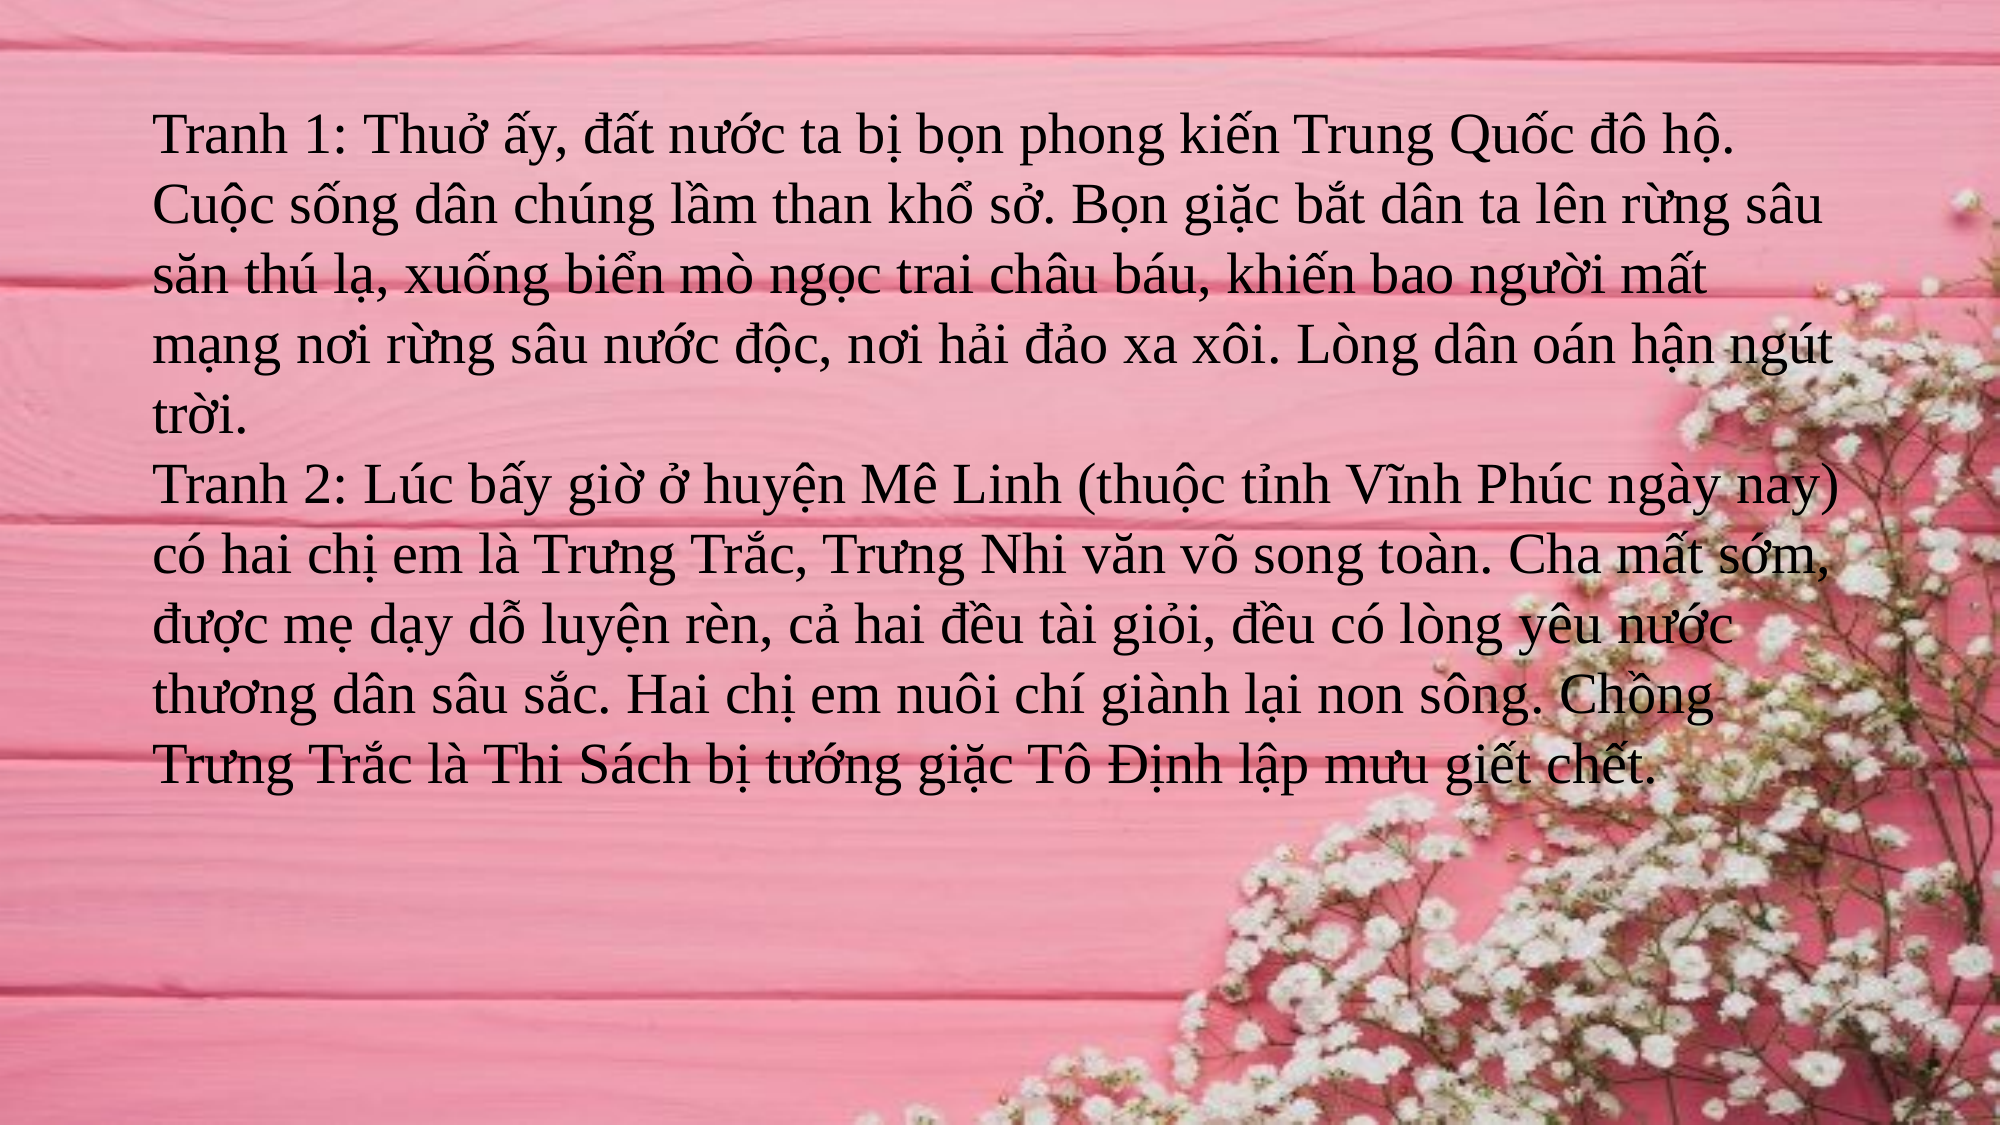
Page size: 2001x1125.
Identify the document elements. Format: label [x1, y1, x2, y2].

list [0, 0, 2000, 1125]
